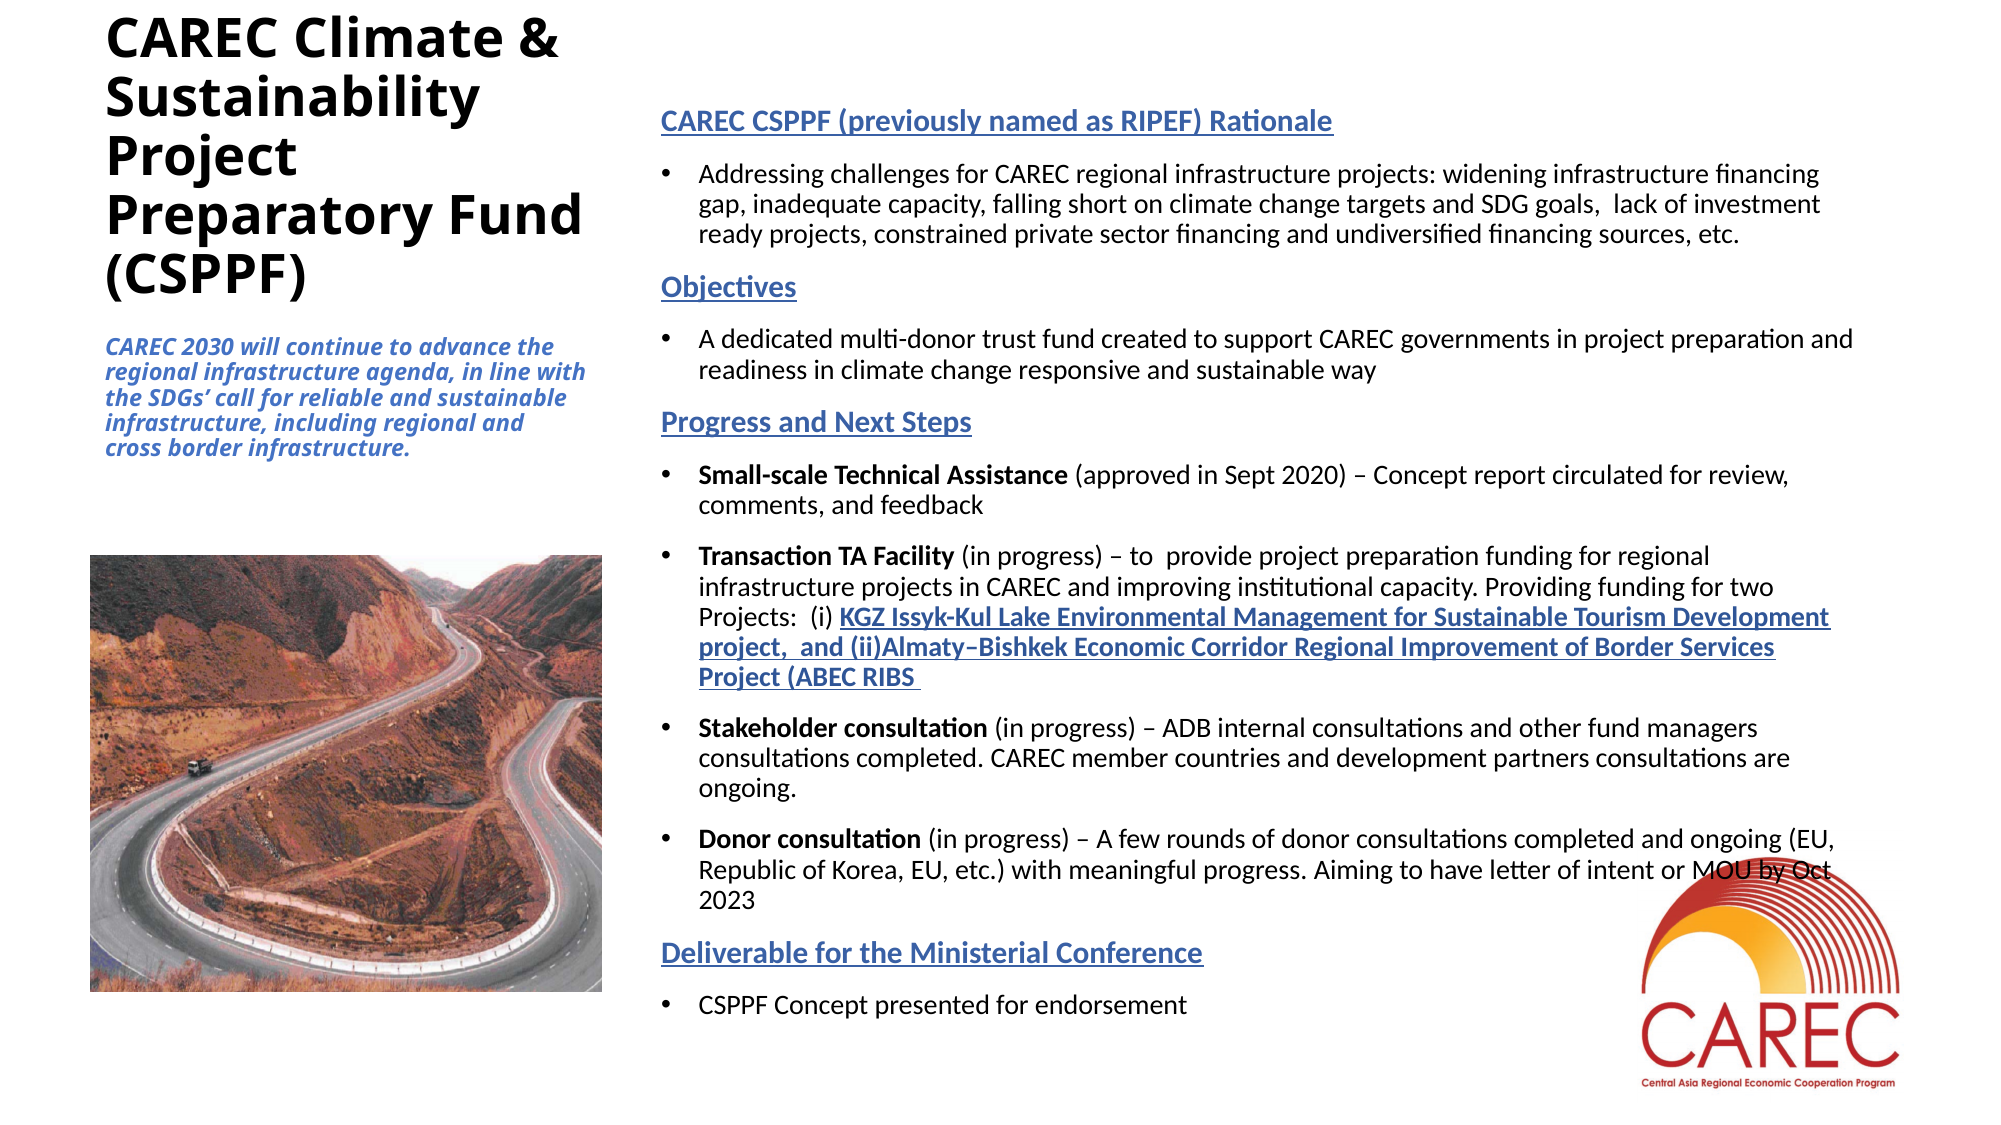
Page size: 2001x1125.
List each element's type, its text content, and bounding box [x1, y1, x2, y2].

list CAREC CSPPF (previously named as RIPEF) Rationale Addressing challenges for CAREC regional infrastructure projects: widening infrastructure financing gap, inadequate capacity, falling short on climate change targets and SDG goals, lack of investment ready projects, constrained private sector financing and undiversified financing sources, etc. Objectives A dedicated multi-donor trust fund created to support CAREC governments in project preparation and readiness in climate change responsive and sustainable way Progress and Next Steps Small-scale Technical Assistance (approved in Sept 2020) – Concept report circulated for review, comments, and feedback Transaction TA Facility (in progress) – to provide project preparation funding for regional infrastructure projects in CAREC and improving institutional capacity. Providing funding for two Projects: (i) KGZ Issyk-Kul Lake Environmental Management for Sustainable Tourism Development project, and (ii)Almaty–Bishkek Economic Corridor Regional Improvement of Border Services Project (ABEC RIBS Stakeholder consultation (in progress) – ADB internal consultations and other fund managers consultations completed. CAREC member countries and development partners consultations are ongoing. Donor consultation (in progress) – A few rounds of donor consultations completed and ongoing (EU, Republic of Korea, EU, etc.) with meaningful progress. Aiming to have letter of intent or MOU by Oct 2023 Deliverable for the Ministerial Conference CSPPF Concept presented for endorsement [645, 96, 1875, 1031]
picture [90, 555, 602, 992]
title CAREC Climate & Sustainability Project Preparatory Fund (CSPPF) CAREC 2030 will continue to advance the regional infrastructure agenda, in line with the SDGs’ call for reliable and sustainable infrastructure, including regional and cross border infrastructure. [90, 62, 602, 498]
picture [1637, 830, 1904, 1103]
